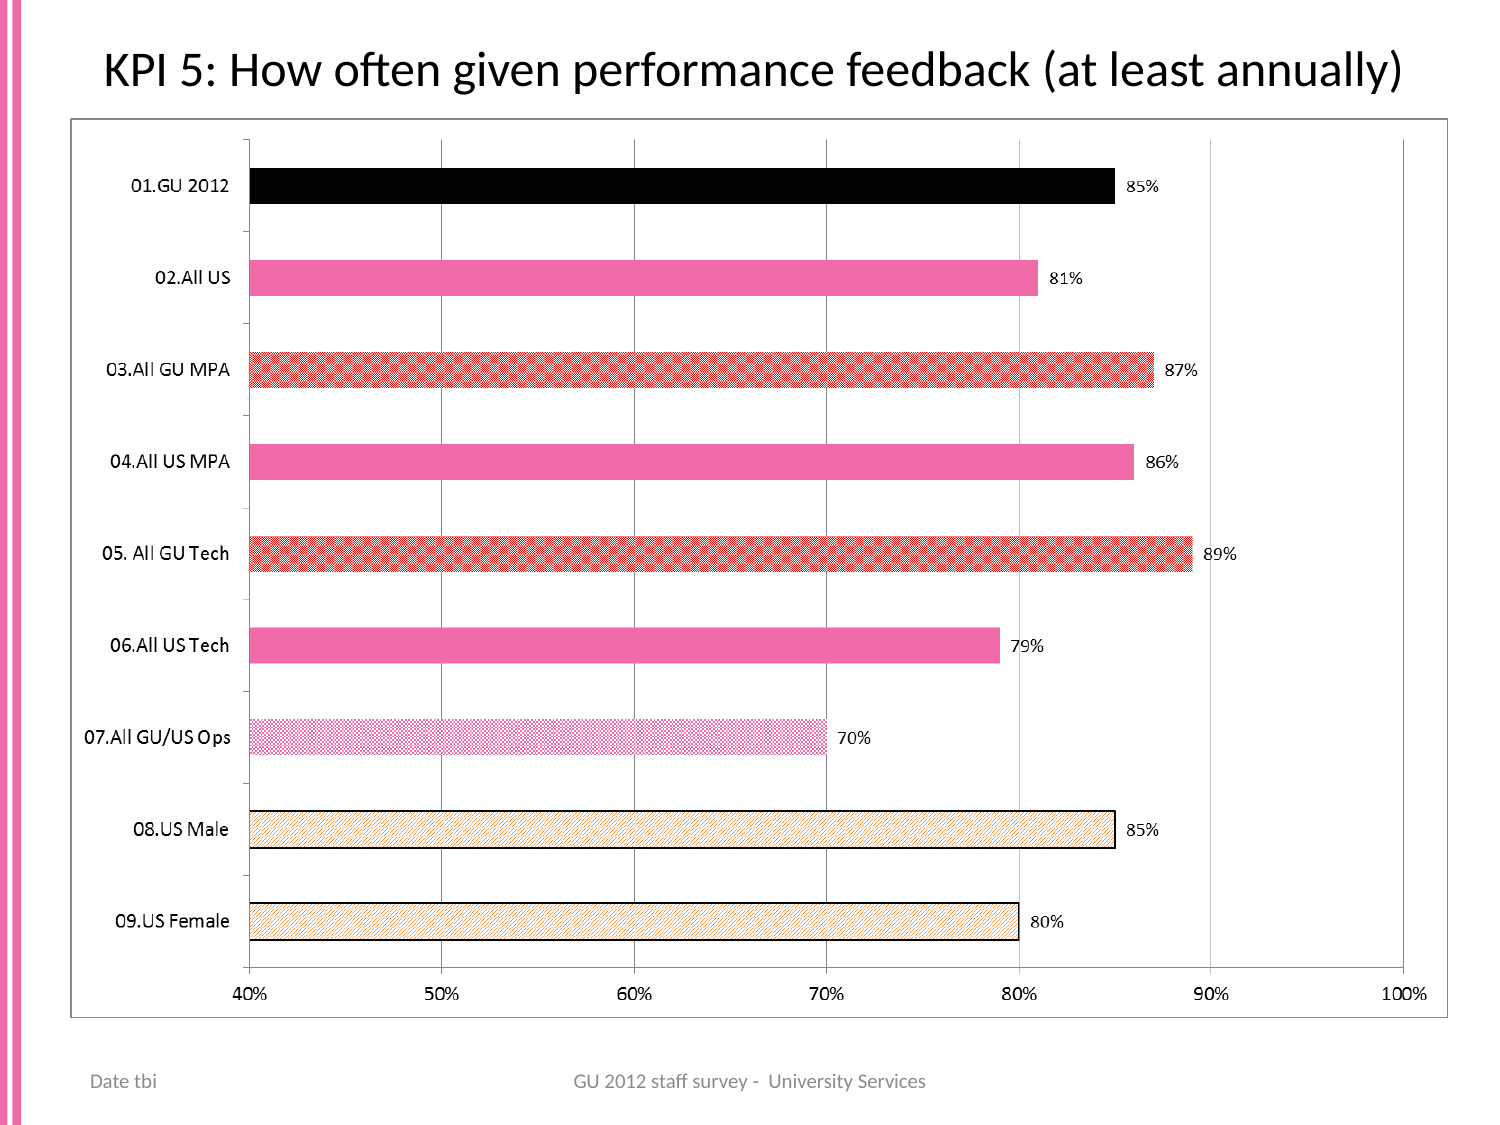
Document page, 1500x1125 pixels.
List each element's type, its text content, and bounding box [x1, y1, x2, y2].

slide_number Date tbi [75, 1058, 425, 1103]
title KPI 5: How often given performance feedback (at least annually) [75, 19, 1434, 114]
footer GU 2012 staff survey - University Services [512, 1058, 988, 1103]
picture [70, 117, 1448, 1018]
